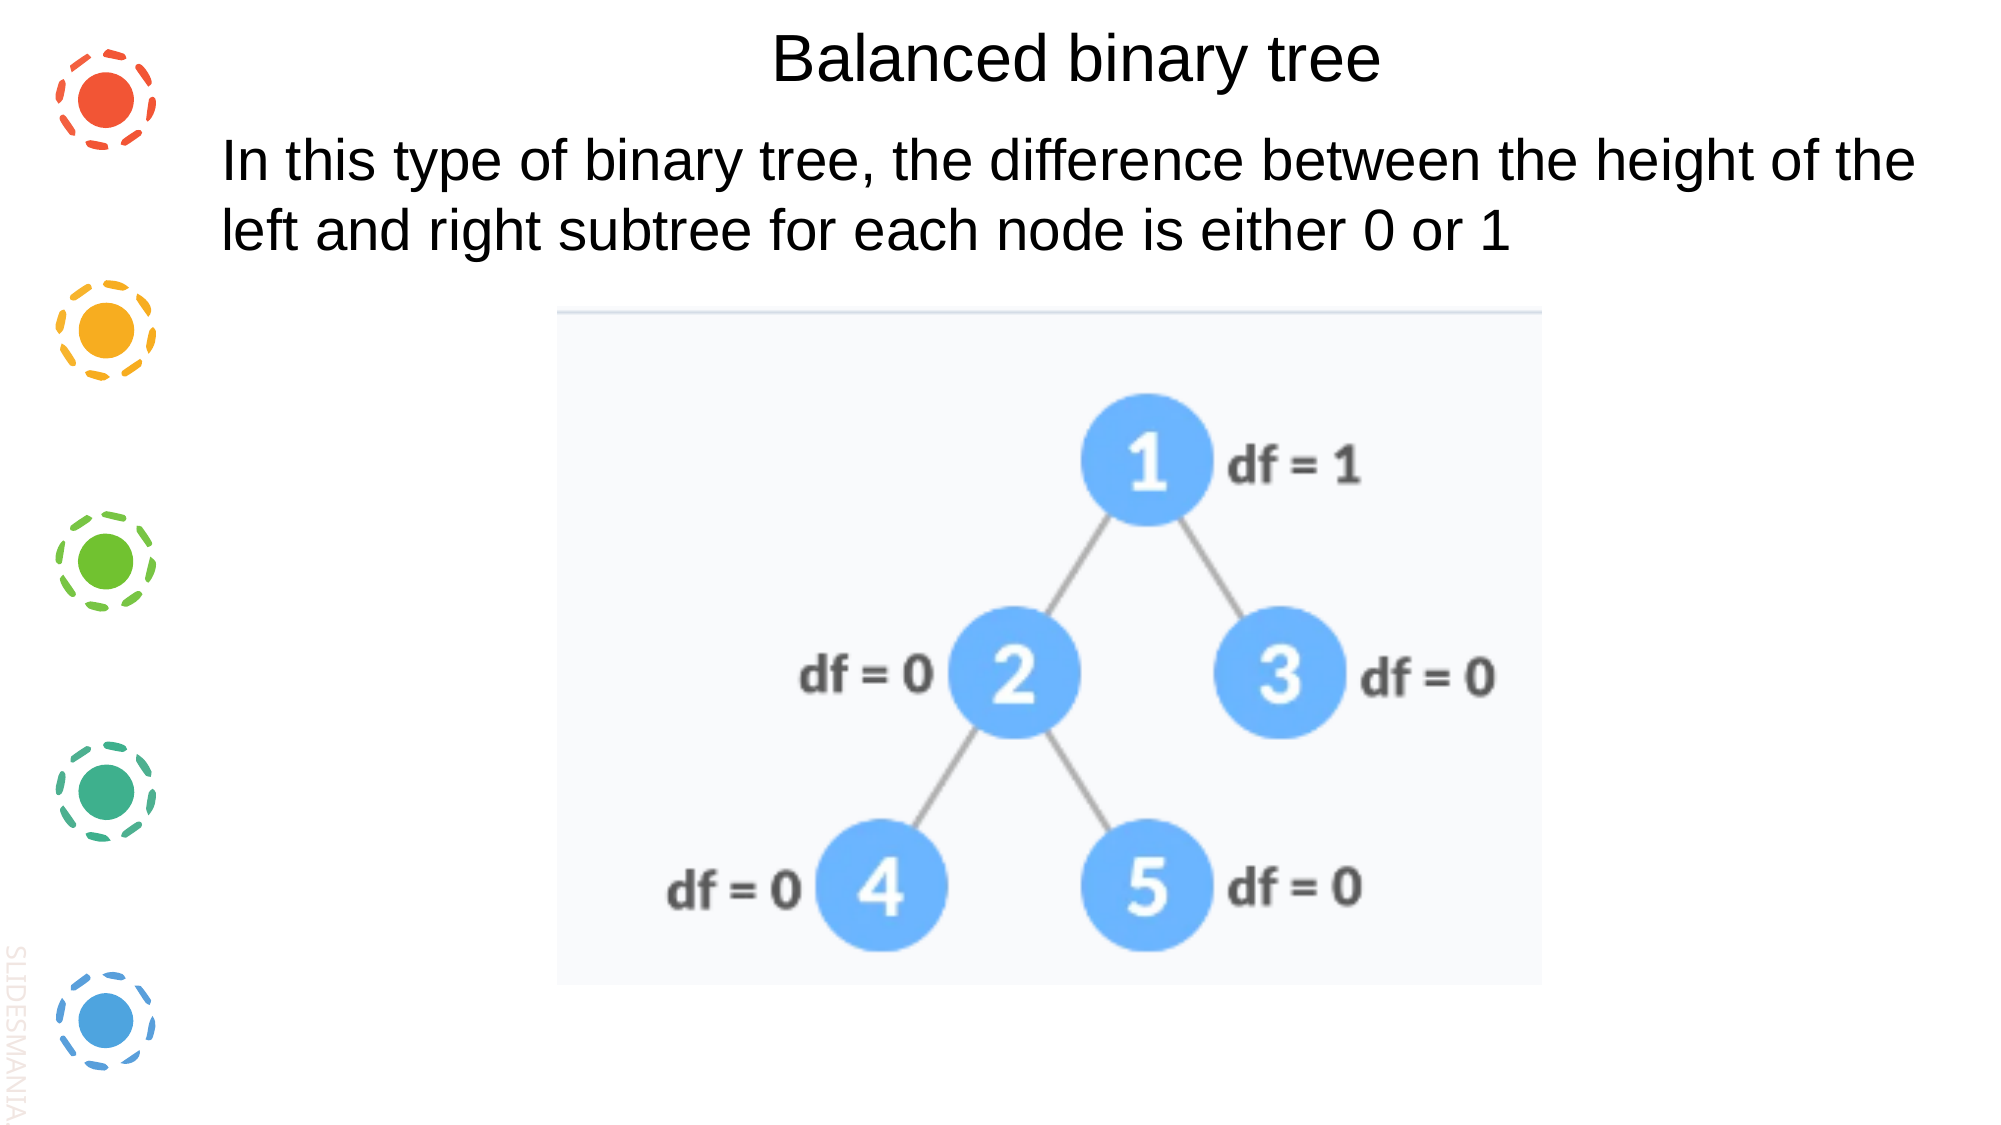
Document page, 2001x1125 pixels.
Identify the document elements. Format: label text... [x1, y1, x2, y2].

text_box Balanced binary tree [274, 0, 1880, 107]
text_box In this type of binary tree, the difference between the height of the left and right subtree for each node is either 0 or 1 [205, 107, 1949, 457]
picture [556, 306, 1542, 985]
